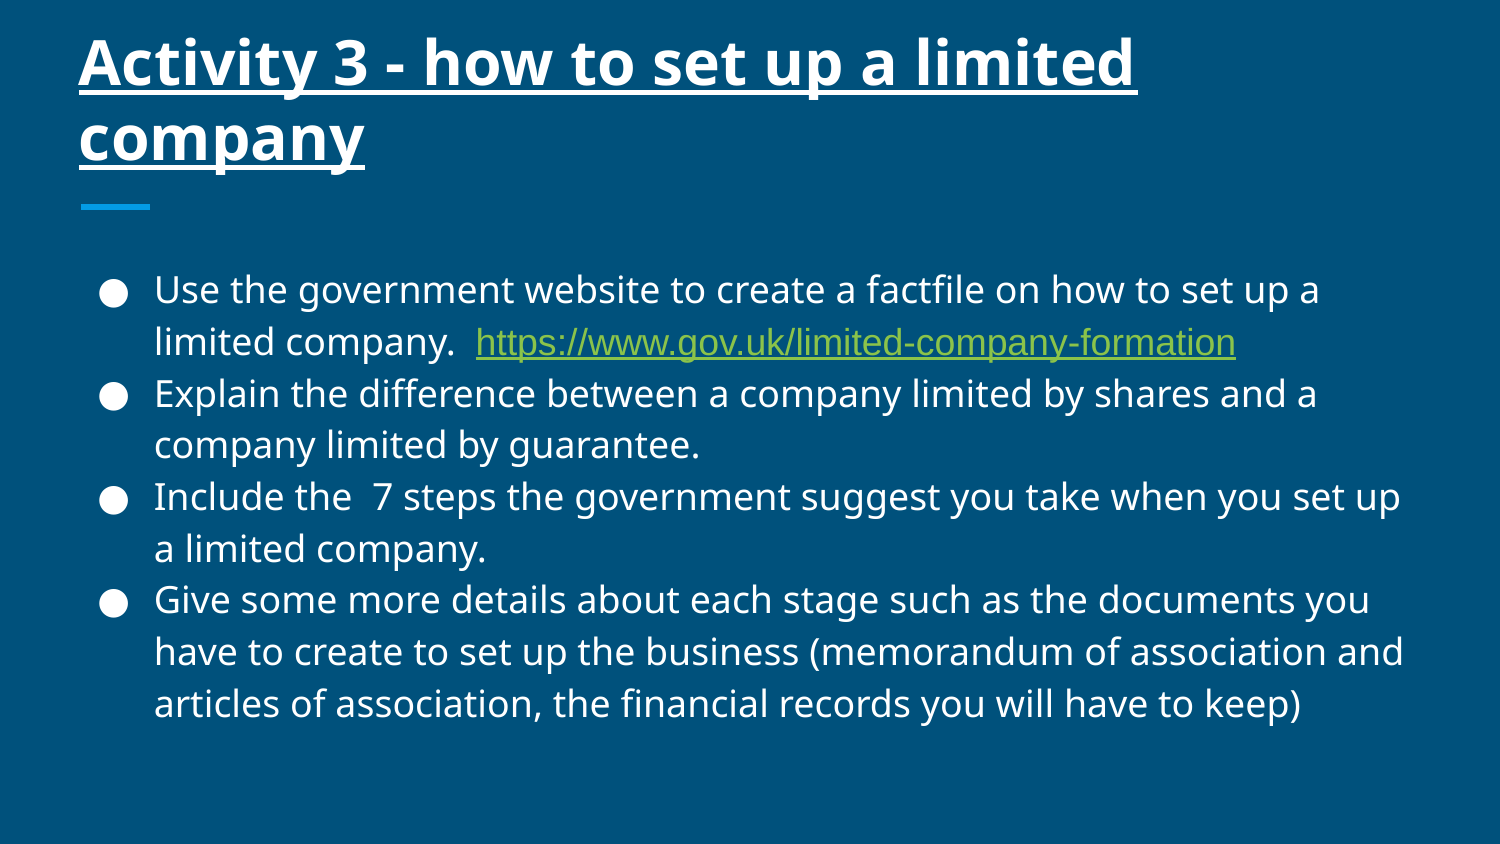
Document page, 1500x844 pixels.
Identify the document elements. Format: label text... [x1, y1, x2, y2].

list Use the government website to create a factfile on how to set up a limited company. https://www.gov.uk/limited-company-formation Explain the difference between a company limited by shares and a company limited by guarantee. Include the 7 steps the government suggest you take when you set up a limited company. Give some more details about each stage such as the documents you have to create to set up the business (memorandum of association and articles of association, the financial records you will have to keep) [63, 244, 1437, 750]
title Activity 3 - how to set up a limited company [63, 75, 1437, 188]
